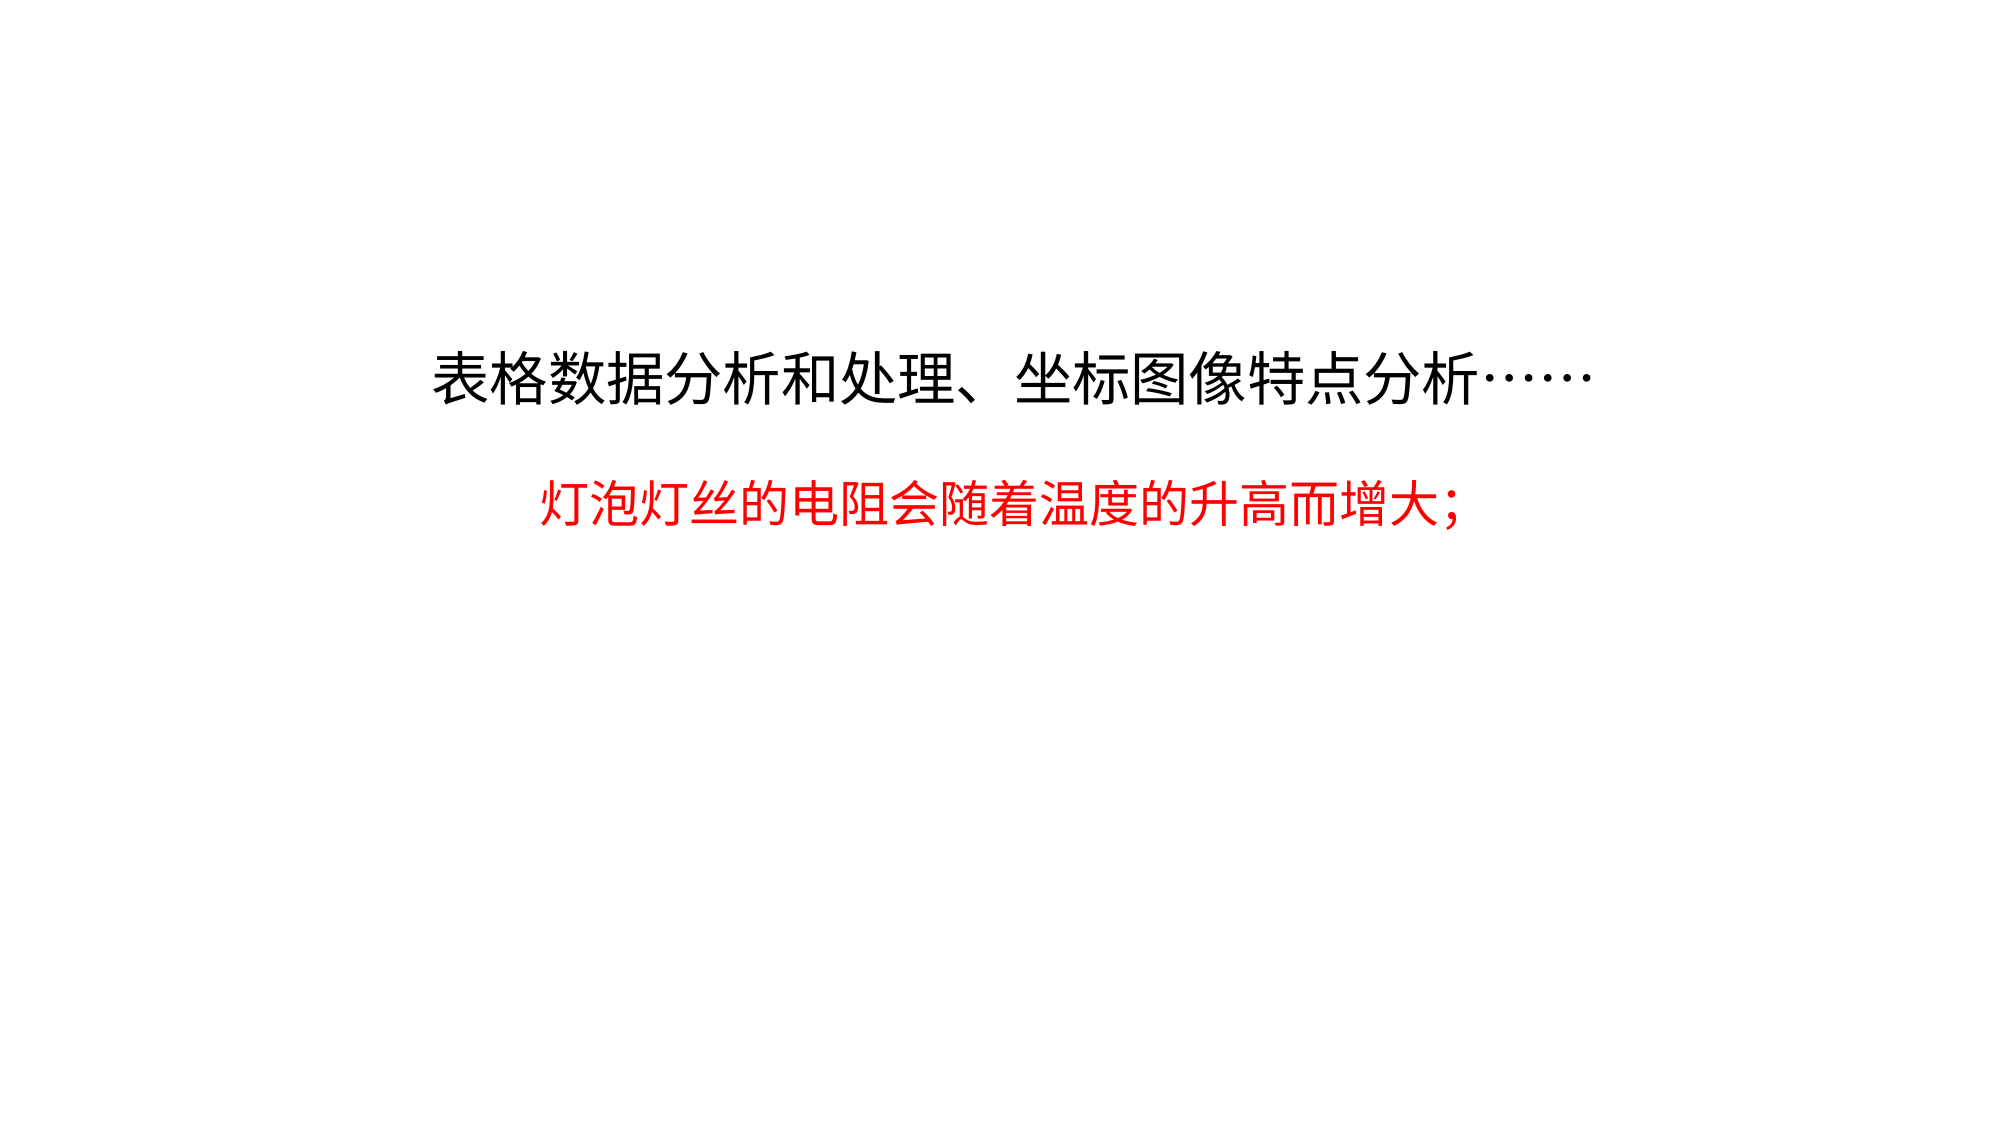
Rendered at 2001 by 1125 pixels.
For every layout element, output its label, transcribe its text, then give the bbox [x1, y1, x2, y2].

text_box 表格数据分析和处理、坐标图像特点分析…… 灯泡灯丝的电阻会随着温度的升高而增大； [200, 265, 1829, 660]
